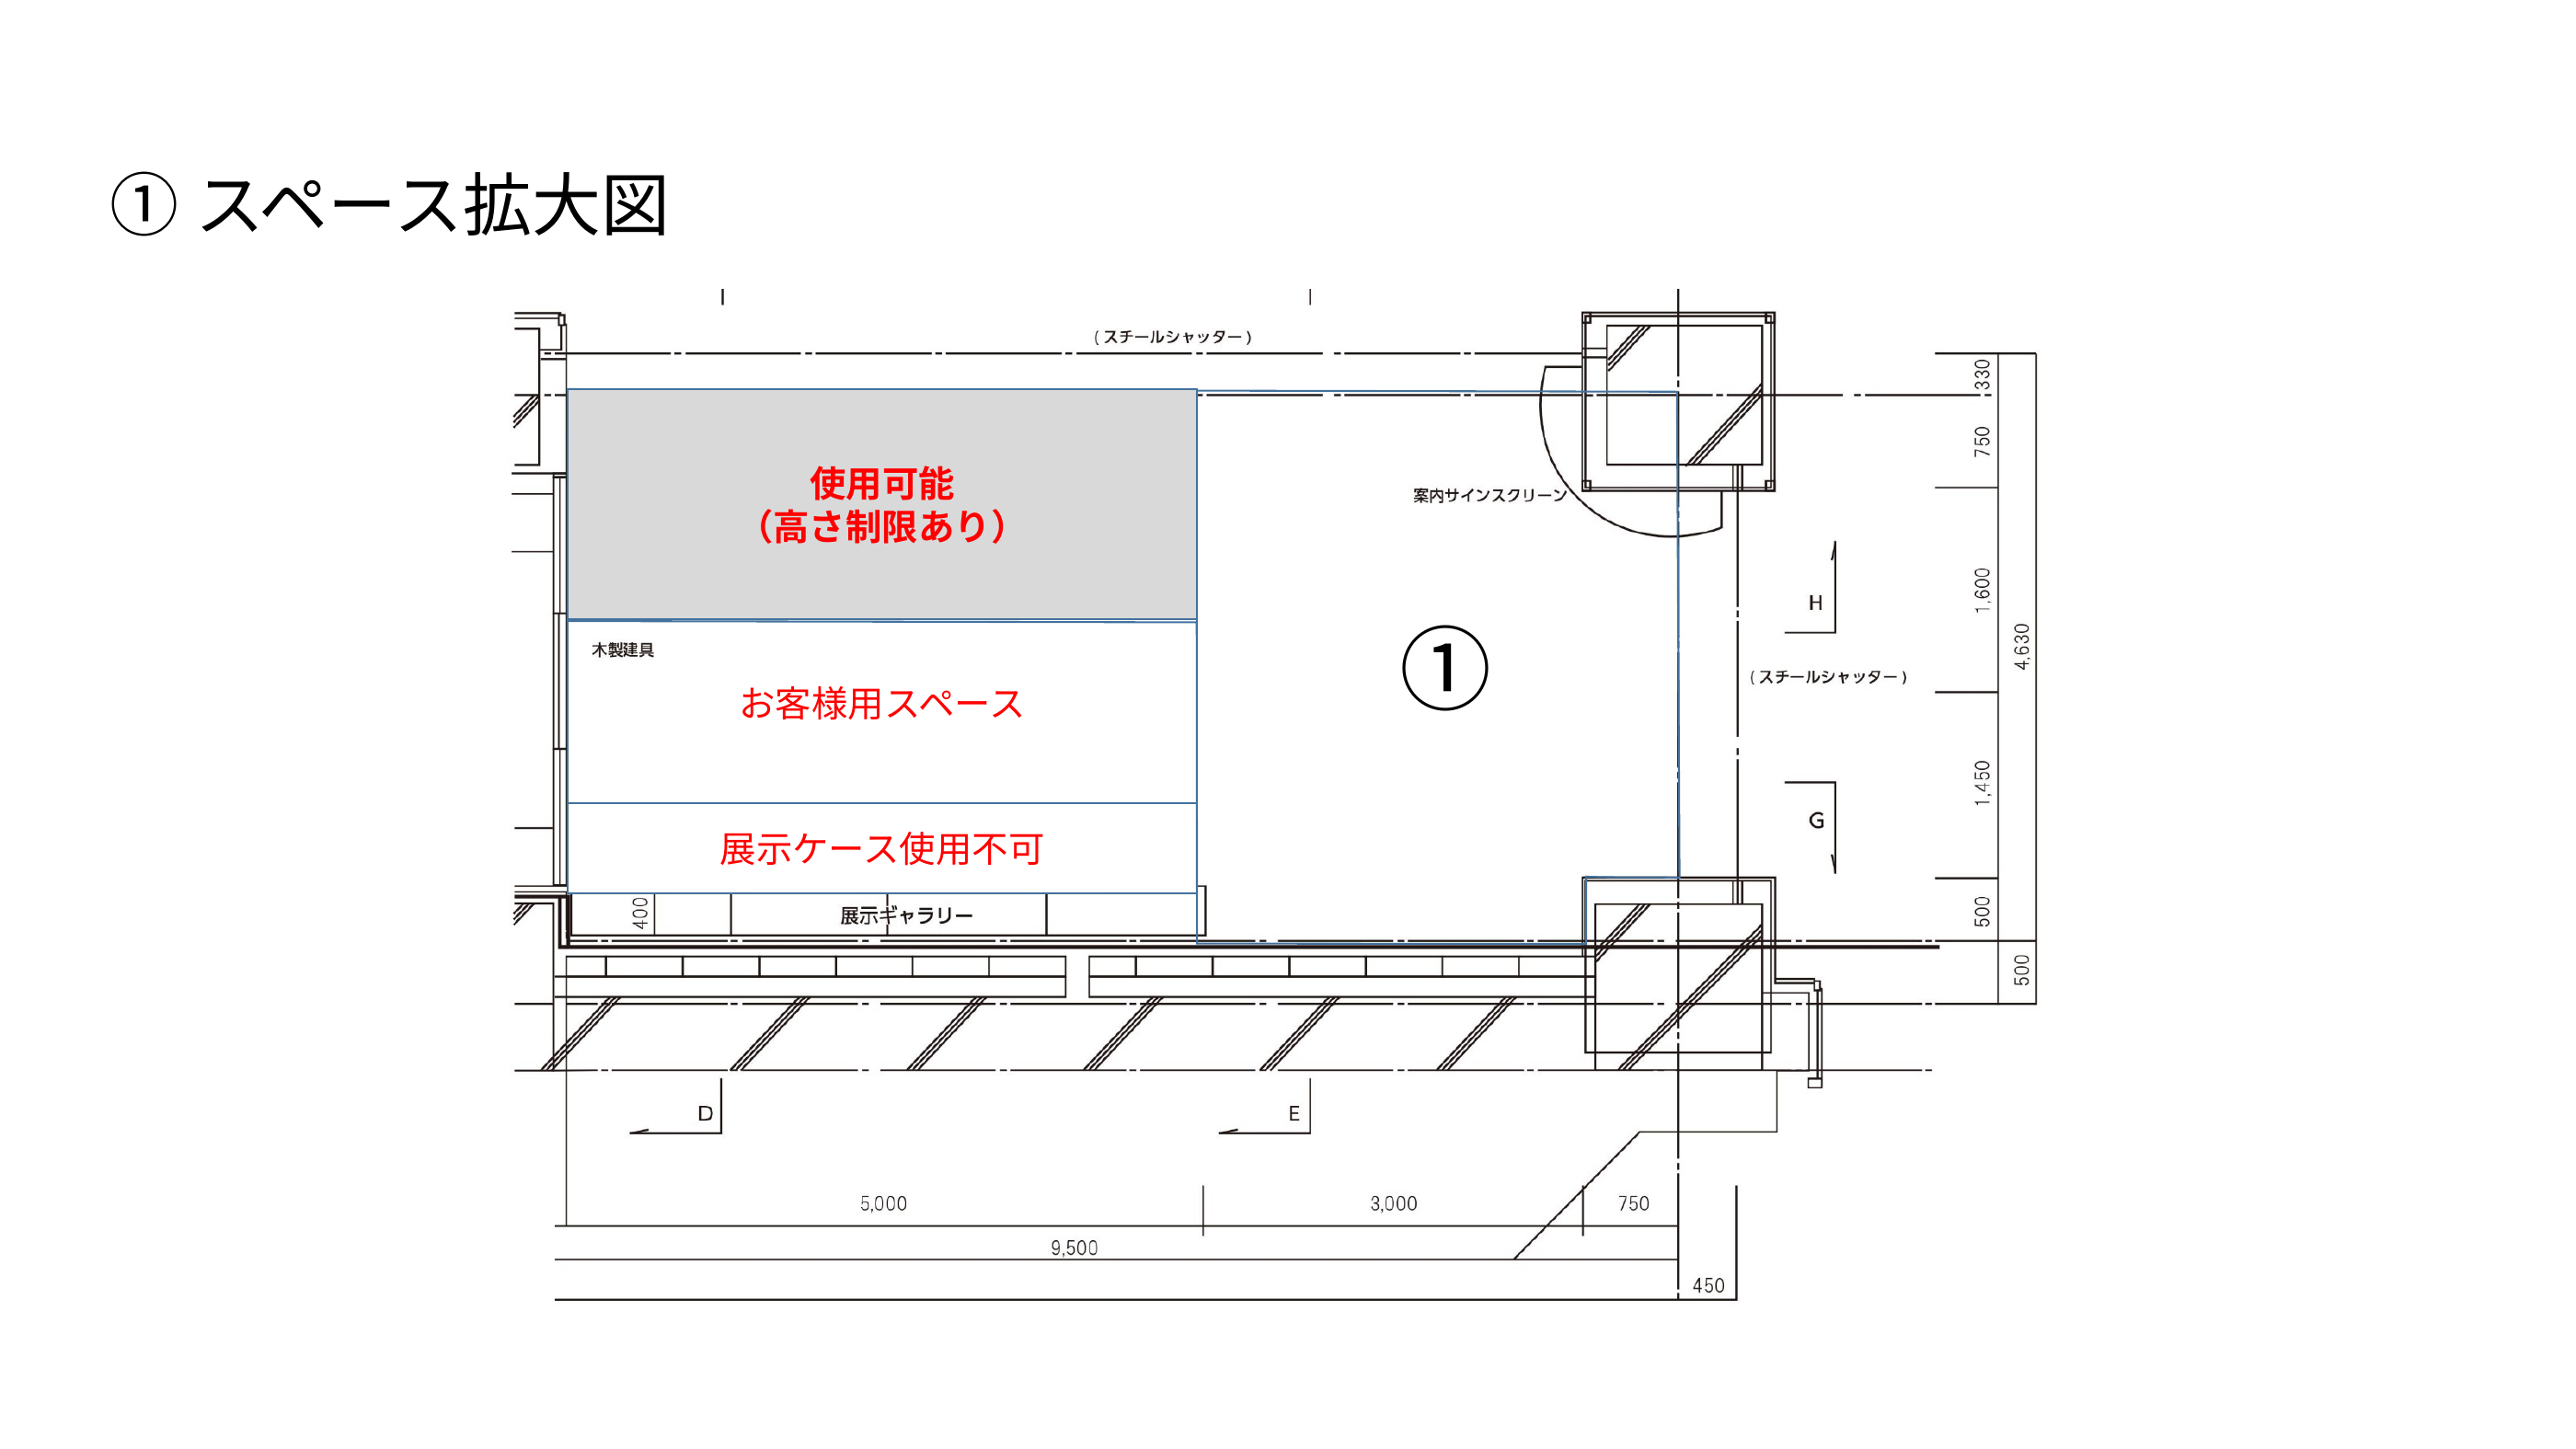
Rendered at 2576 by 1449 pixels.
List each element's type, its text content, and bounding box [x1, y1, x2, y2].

picture [499, 289, 2064, 1308]
text_box ①スペース拡大図 [96, 154, 1111, 251]
